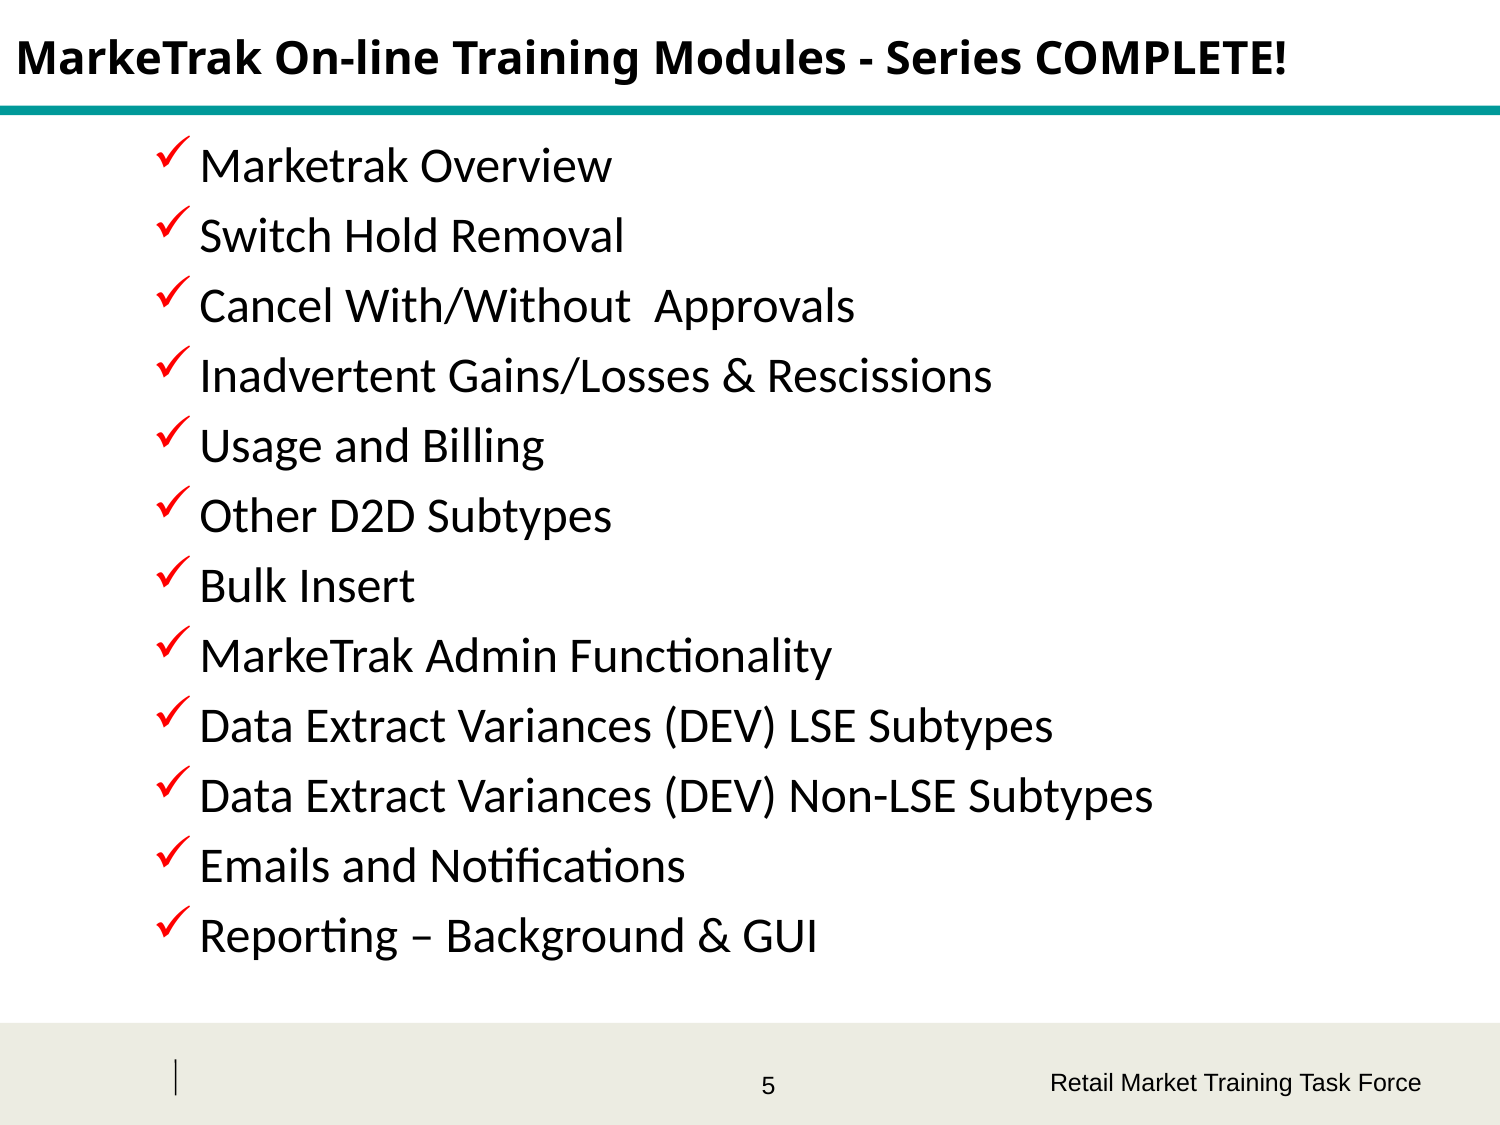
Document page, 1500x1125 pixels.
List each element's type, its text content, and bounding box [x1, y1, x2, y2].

list Marketrak Overview Switch Hold Removal Cancel With/Without Approvals Inadvertent Gains/Losses & Rescissions Usage and Billing Other D2D Subtypes Bulk Insert MarkeTrak Admin Functionality Data Extract Variances (DEV) LSE Subtypes Data Extract Variances (DEV) Non-LSE Subtypes Emails and Notifications Reporting – Background & GUI [62, 124, 1463, 1051]
title MarkeTrak On-line Training Modules - Series COMPLETE! [0, 0, 1500, 113]
footer Retail Market Training Task Force [1024, 1059, 1438, 1125]
